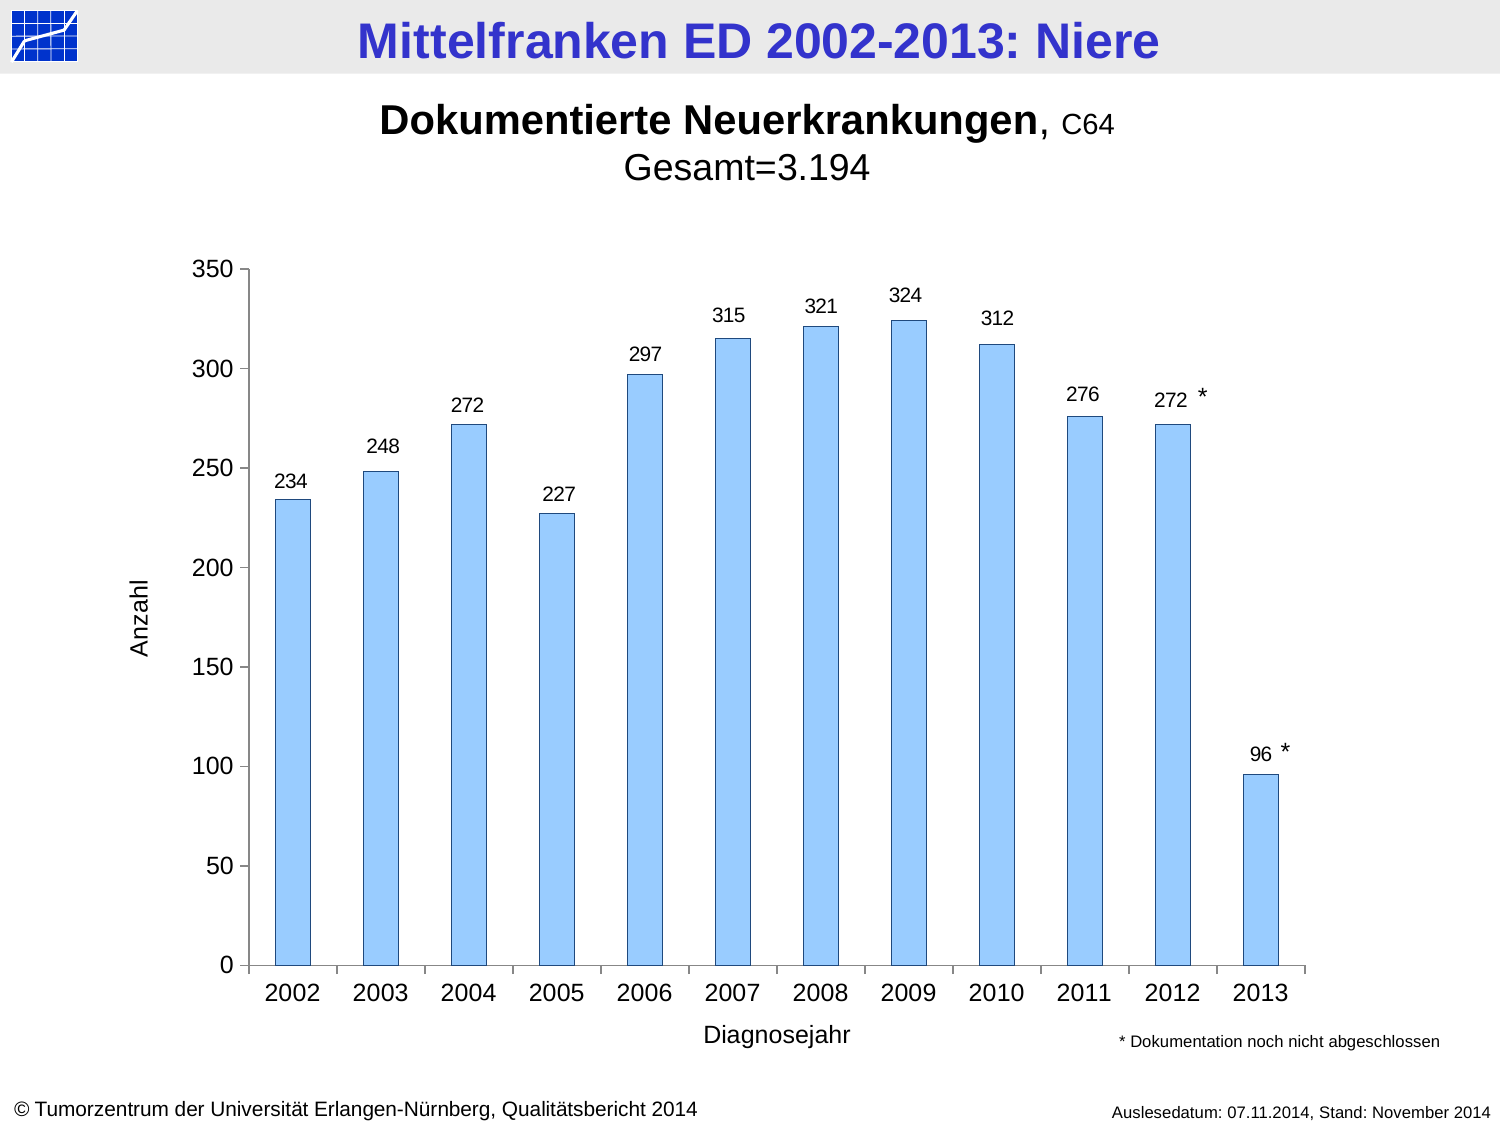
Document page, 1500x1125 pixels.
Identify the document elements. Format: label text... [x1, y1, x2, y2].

text_box Diagnosejahr [608, 1026, 947, 1057]
text_box Anzahl [115, 527, 160, 711]
text_box Dokumentierte Neuerkrankungen, C64 Gesamt=3.194 [0, 85, 1500, 195]
chart [171, 246, 1329, 1019]
text_box * Dokumentation noch nicht abgeschlossen [1104, 1023, 1477, 1058]
